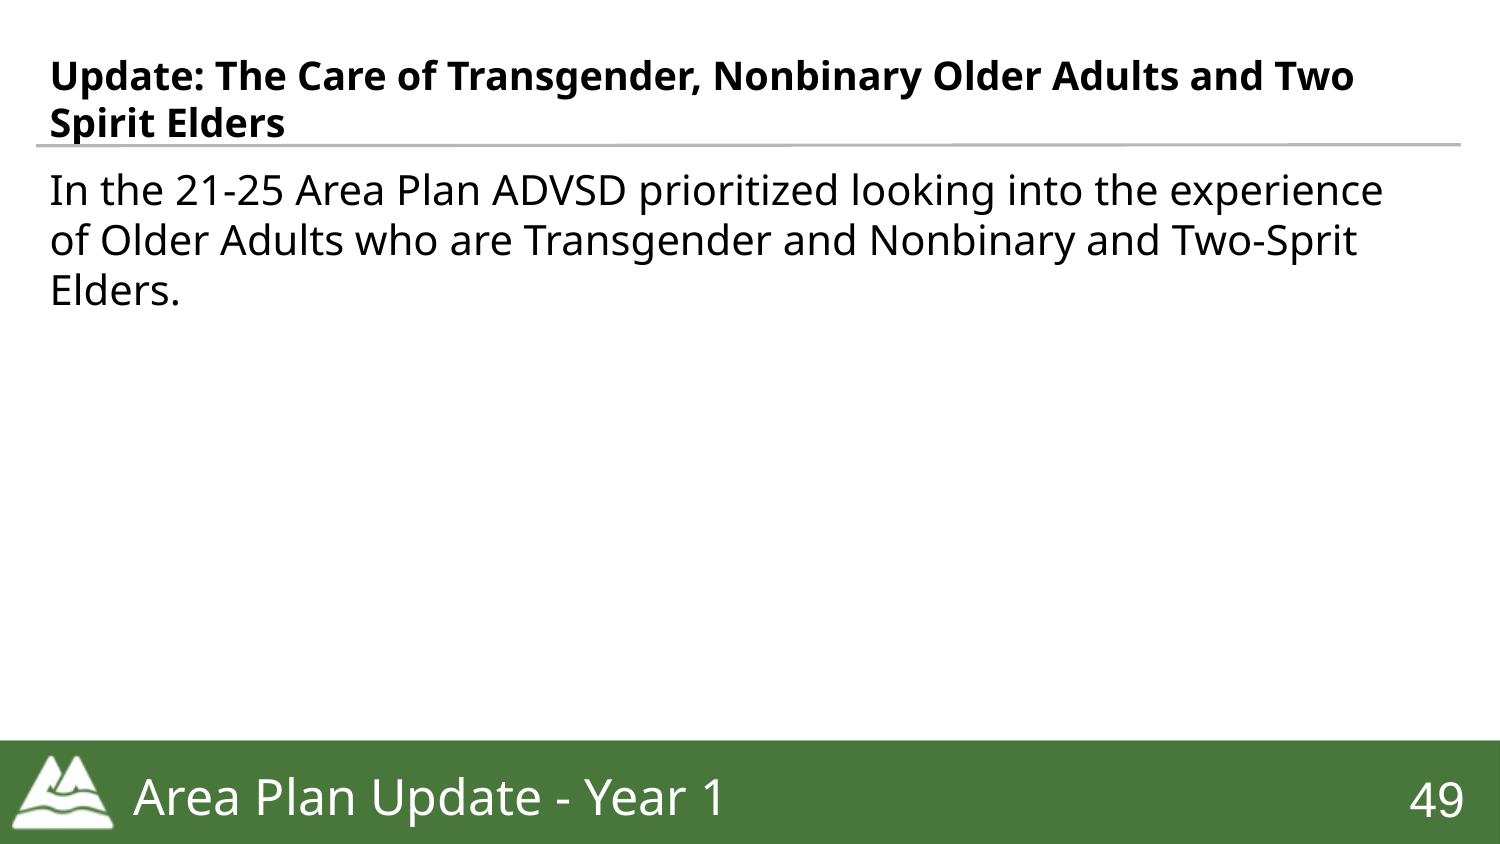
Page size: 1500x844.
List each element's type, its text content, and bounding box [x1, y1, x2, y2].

slide_number ‹#› [1389, 764, 1480, 830]
list In the 21-25 Area Plan ADVSD prioritized looking into the experience of Older Adults who are Transgender and Nonbinary and Two-Sprit Elders. [34, 153, 1449, 717]
picture [0, 0, 1500, 844]
text_box Area Plan Update - Year 1 [118, 750, 1306, 841]
title Update: The Care of Transgender, Nonbinary Older Adults and Two Spirit Elders [34, 35, 1433, 130]
